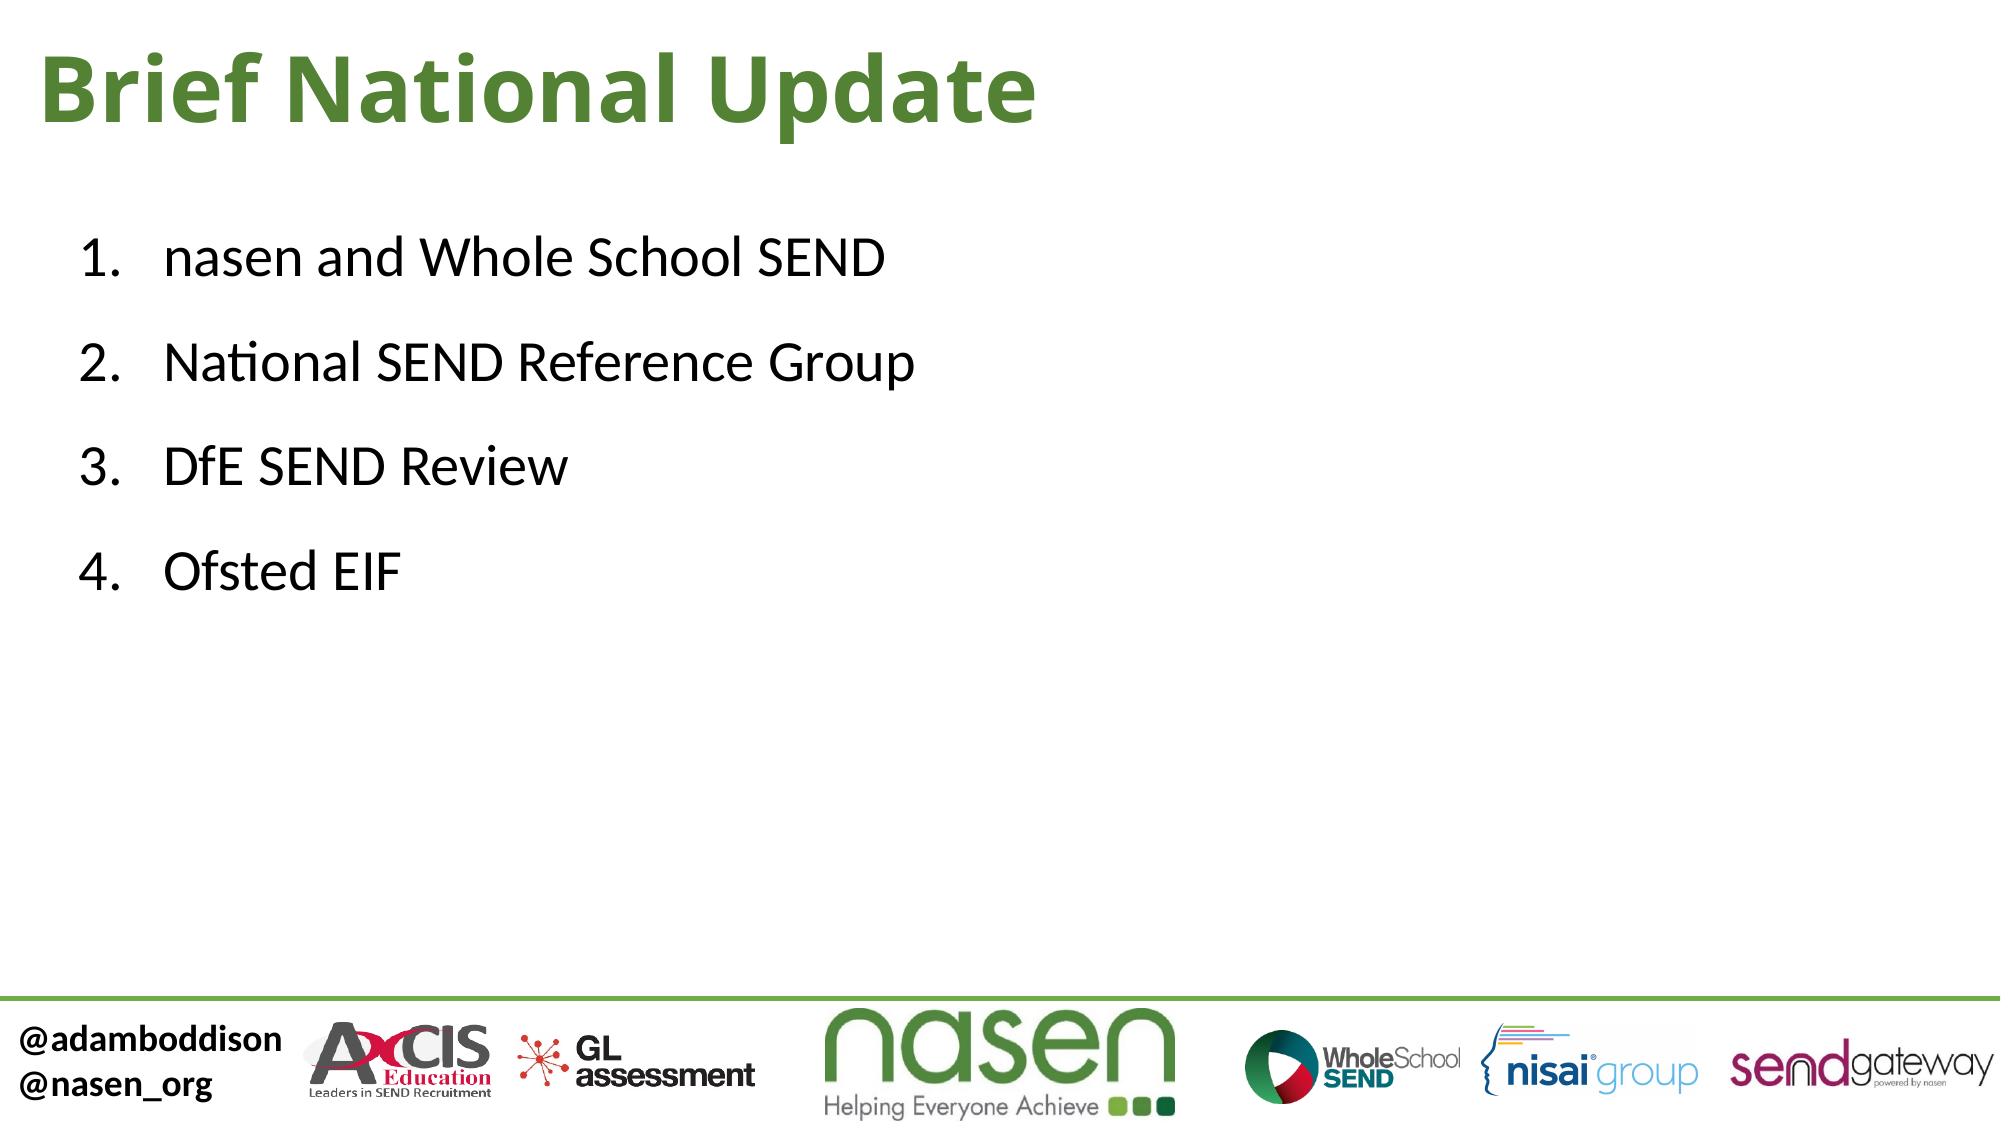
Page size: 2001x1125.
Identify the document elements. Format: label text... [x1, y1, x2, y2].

picture [303, 1022, 491, 1097]
picture [1730, 1038, 1995, 1088]
picture [1245, 1030, 1460, 1104]
title Brief National Update [22, 22, 1974, 163]
picture [1481, 1023, 1698, 1096]
list nasen and Whole School SEND National SEND Reference Group DfE SEND Review Ofsted EIF [63, 196, 1764, 973]
picture [507, 1025, 766, 1094]
picture [825, 1008, 1175, 1121]
